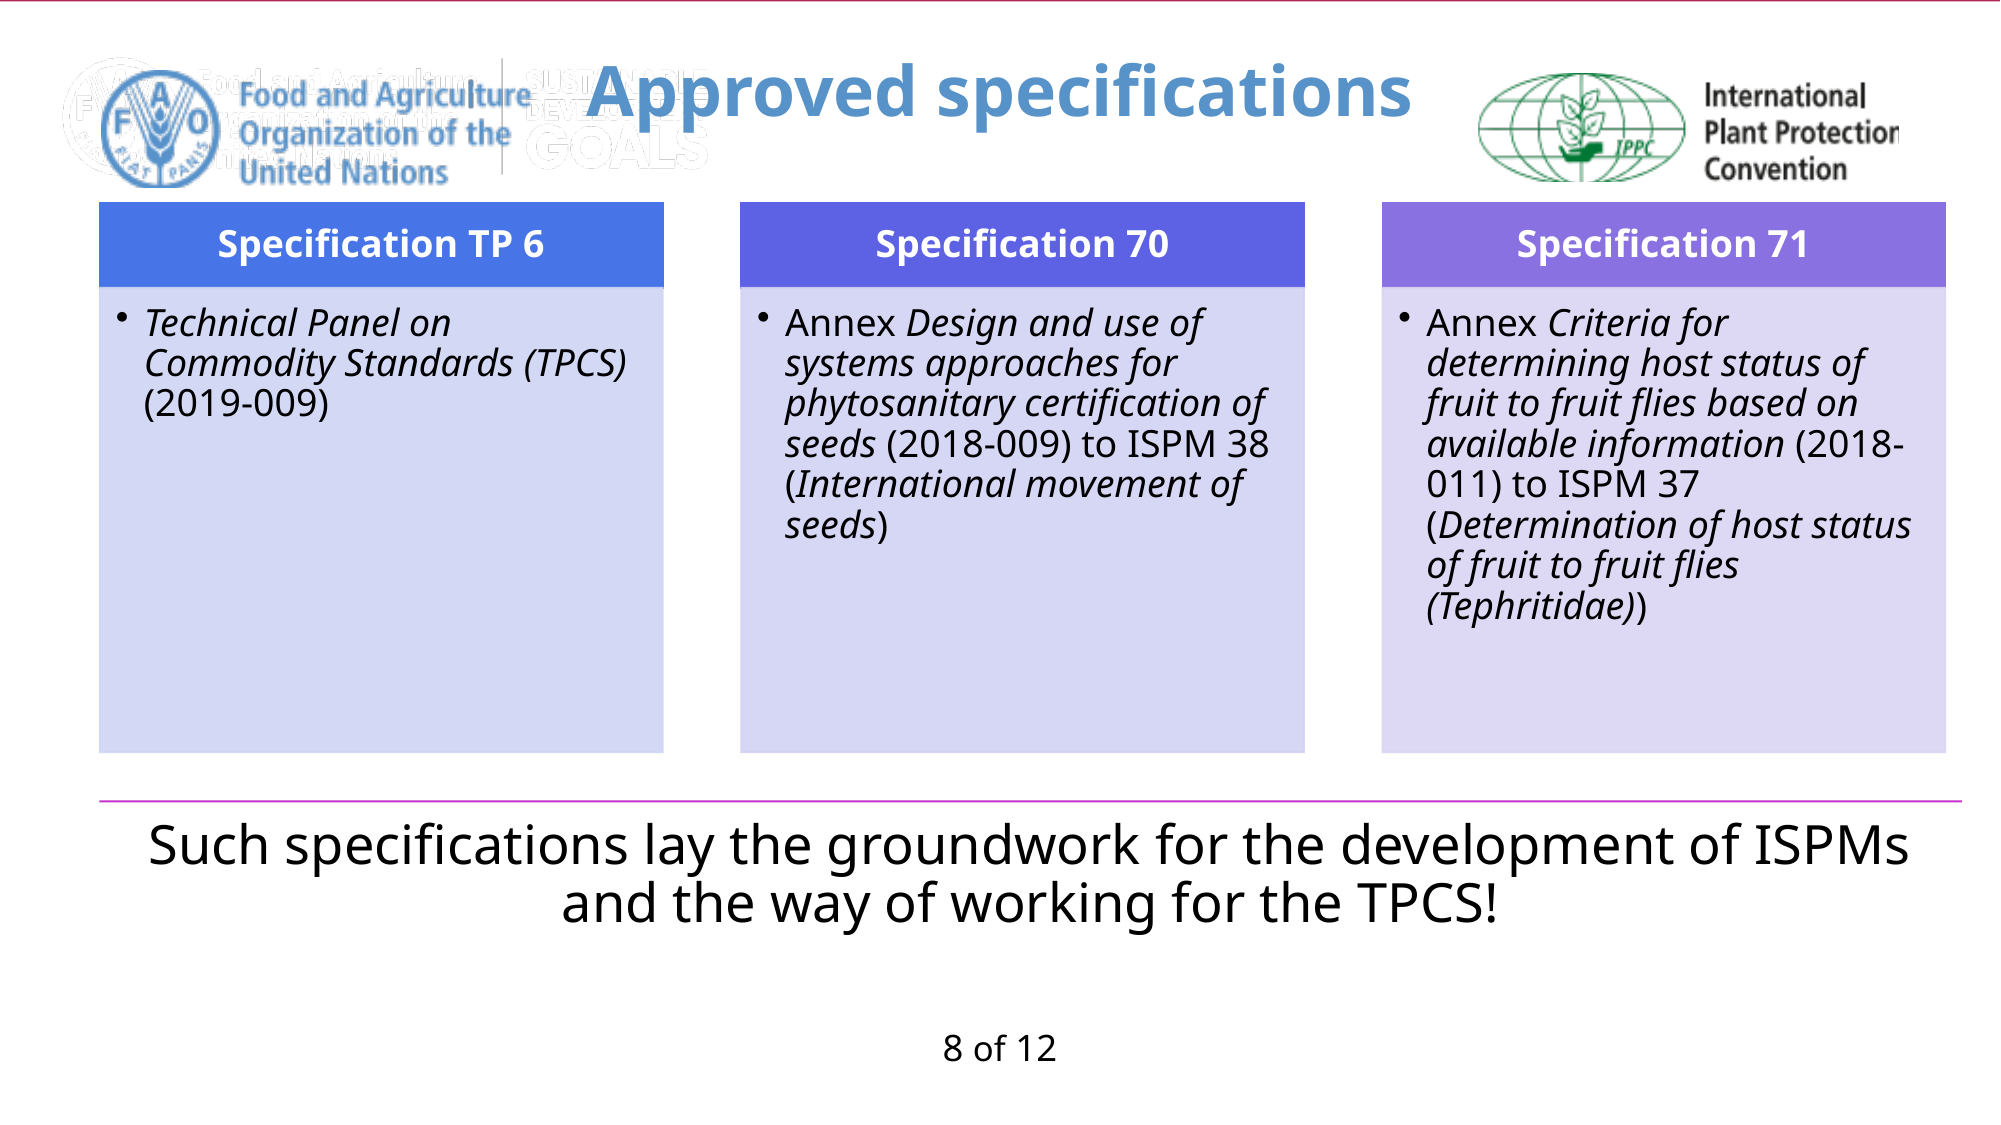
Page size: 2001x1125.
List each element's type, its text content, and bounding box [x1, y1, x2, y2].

title Approved specifications [0, 0, 2000, 188]
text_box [99, 801, 1962, 989]
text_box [99, 187, 1946, 768]
text_box 8 of 12 [917, 1012, 1083, 1082]
